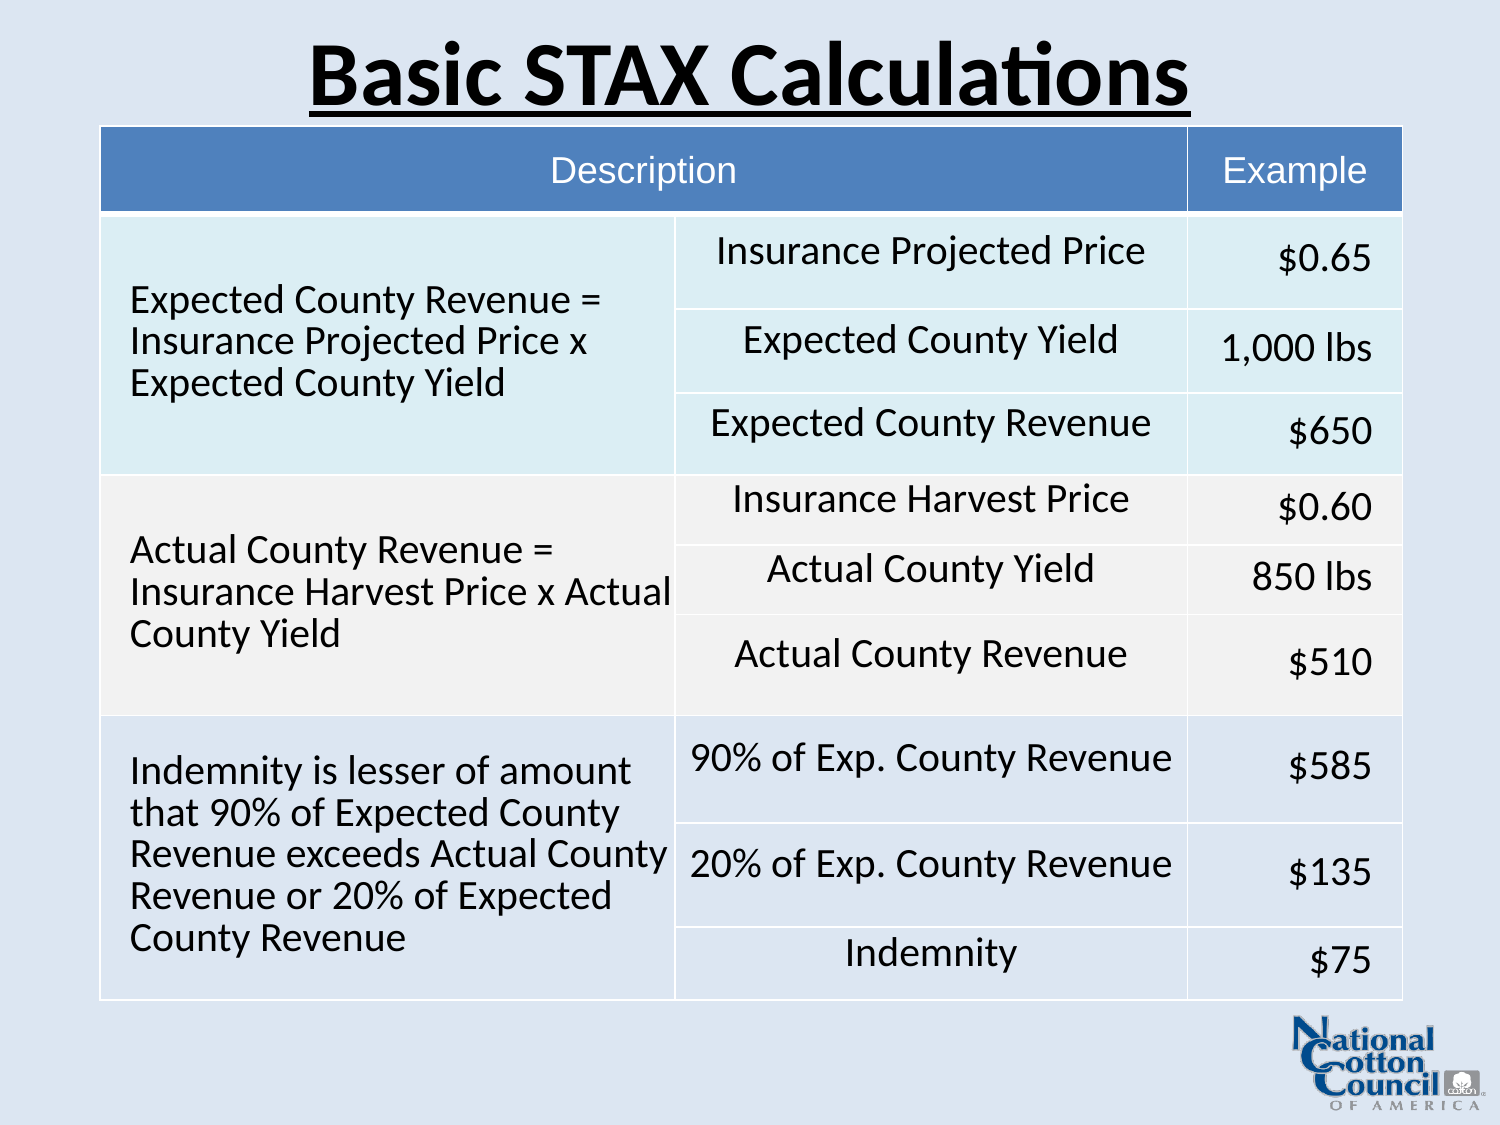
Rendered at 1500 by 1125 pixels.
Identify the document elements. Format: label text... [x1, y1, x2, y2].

table_cell $135 [1188, 824, 1402, 926]
table_cell $510 [1188, 615, 1402, 715]
table_cell Expected County Revenue = Insurance Projected Price x Expected County Yield [101, 217, 674, 474]
table_cell $650 [1188, 394, 1402, 474]
table_cell 90% of Exp. County Revenue [676, 716, 1187, 822]
table_cell Actual County Revenue [676, 615, 1187, 715]
table_cell 1,000 lbs [1188, 310, 1402, 392]
table_cell Indemnity is lesser of amount that 90% of Expected County Revenue exceeds Actual County Revenue or 20% of Expected County Revenue [101, 716, 674, 999]
table_cell Insurance Projected Price [676, 217, 1187, 308]
table_cell Insurance Harvest Price [676, 476, 1187, 544]
table_cell Actual County Revenue = Insurance Harvest Price x Actual County Yield [101, 476, 674, 715]
picture [1287, 1012, 1488, 1113]
table_cell Actual County Yield [676, 546, 1187, 614]
table_cell Indemnity [676, 928, 1187, 999]
table_header Description [101, 127, 1187, 211]
table_header Example [1188, 127, 1402, 211]
title Basic STAX Calculations [0, 12, 1500, 125]
table_cell Expected County Revenue [676, 394, 1187, 474]
table_cell 20% of Exp. County Revenue [676, 824, 1187, 926]
table_cell $75 [1188, 928, 1402, 999]
table_cell 850 lbs [1188, 546, 1402, 614]
table_cell $0.65 [1188, 217, 1402, 308]
table_cell $0.60 [1188, 476, 1402, 544]
table_cell $585 [1188, 716, 1402, 822]
table_cell Expected County Yield [676, 310, 1187, 392]
